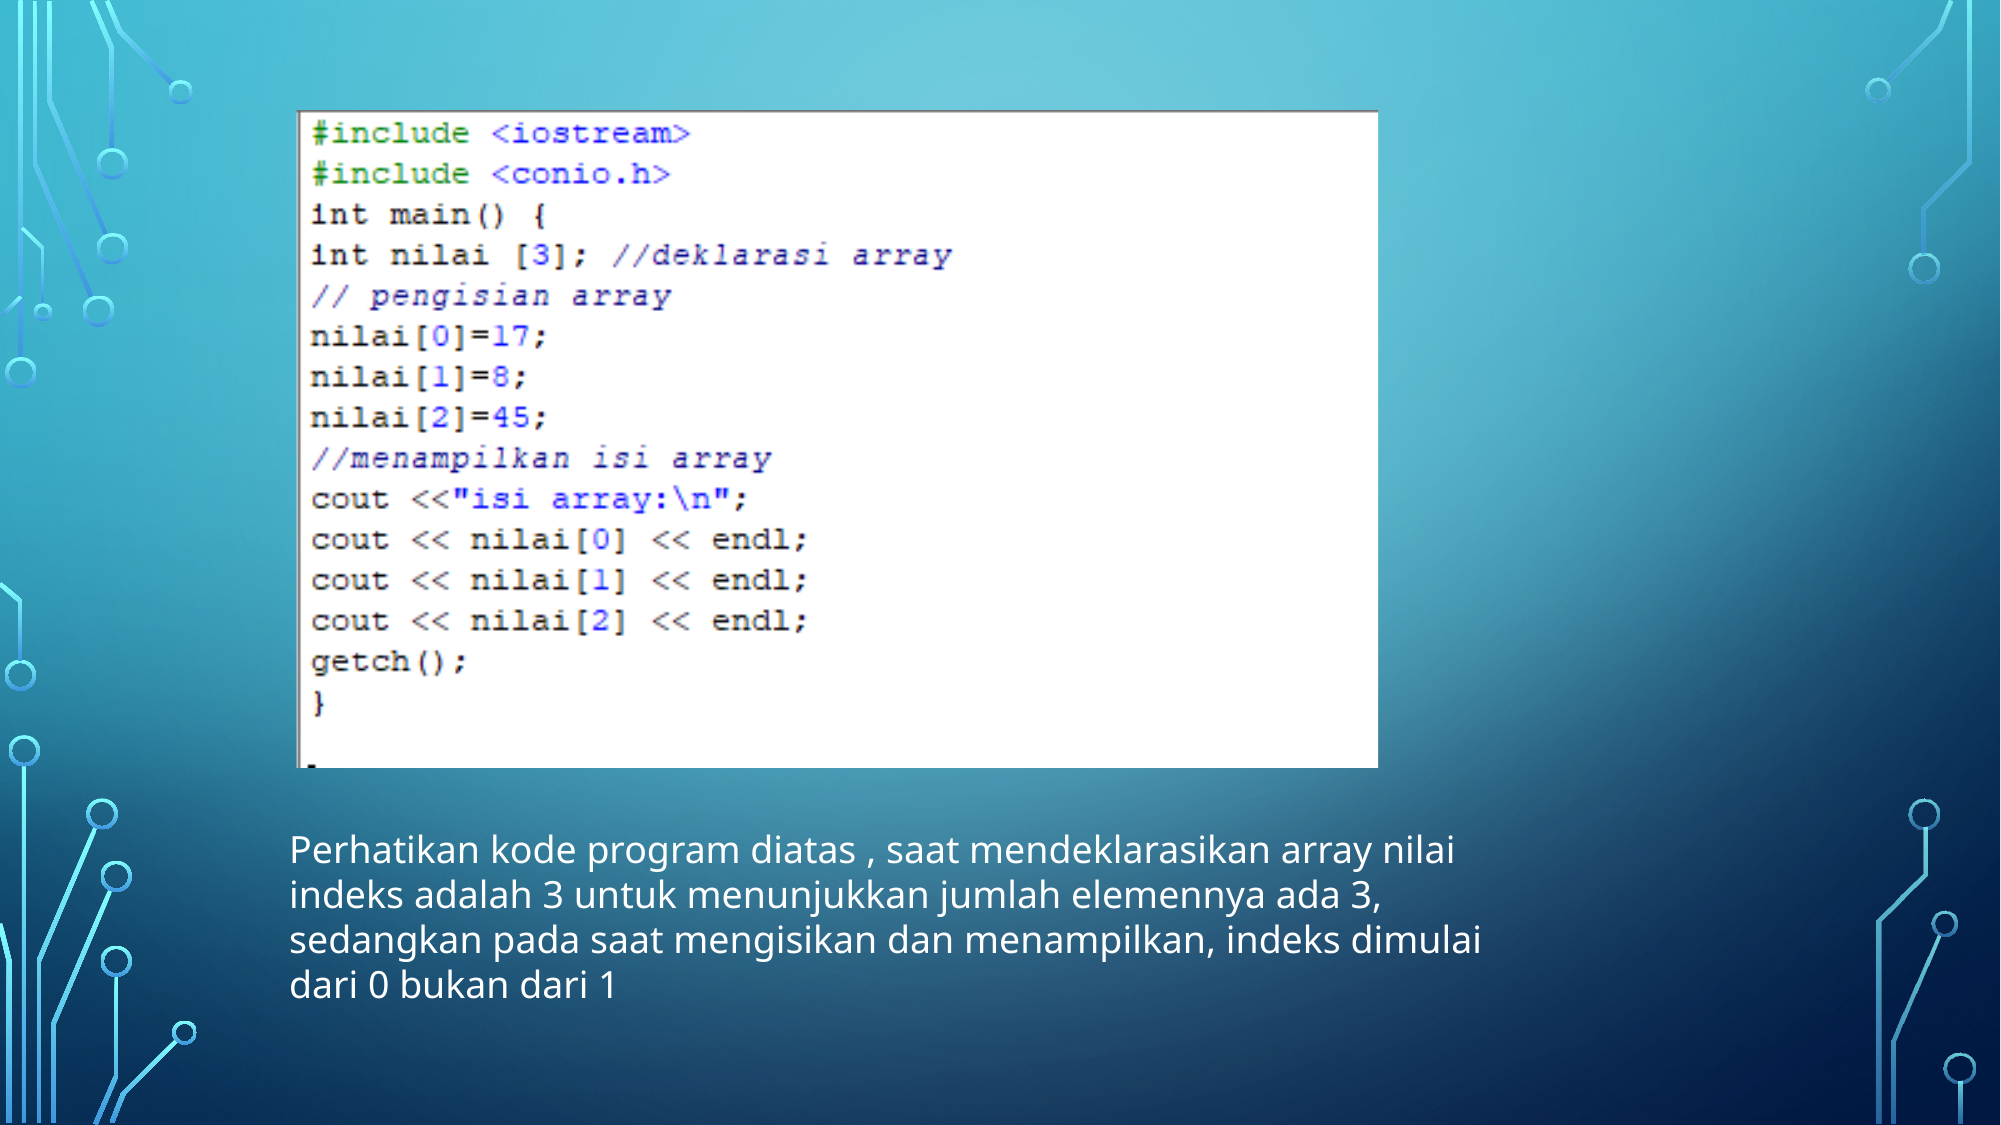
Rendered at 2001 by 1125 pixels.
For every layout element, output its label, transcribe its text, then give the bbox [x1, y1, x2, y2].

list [296, 110, 1379, 768]
text_box Perhatikan kode program diatas , saat mendeklarasikan array nilai indeks adalah 3 untuk menunjukkan jumlah elemennya ada 3, sedangkan pada saat mengisikan dan menampilkan, indeks dimulai dari 0 bukan dari 1 [274, 818, 1559, 1014]
